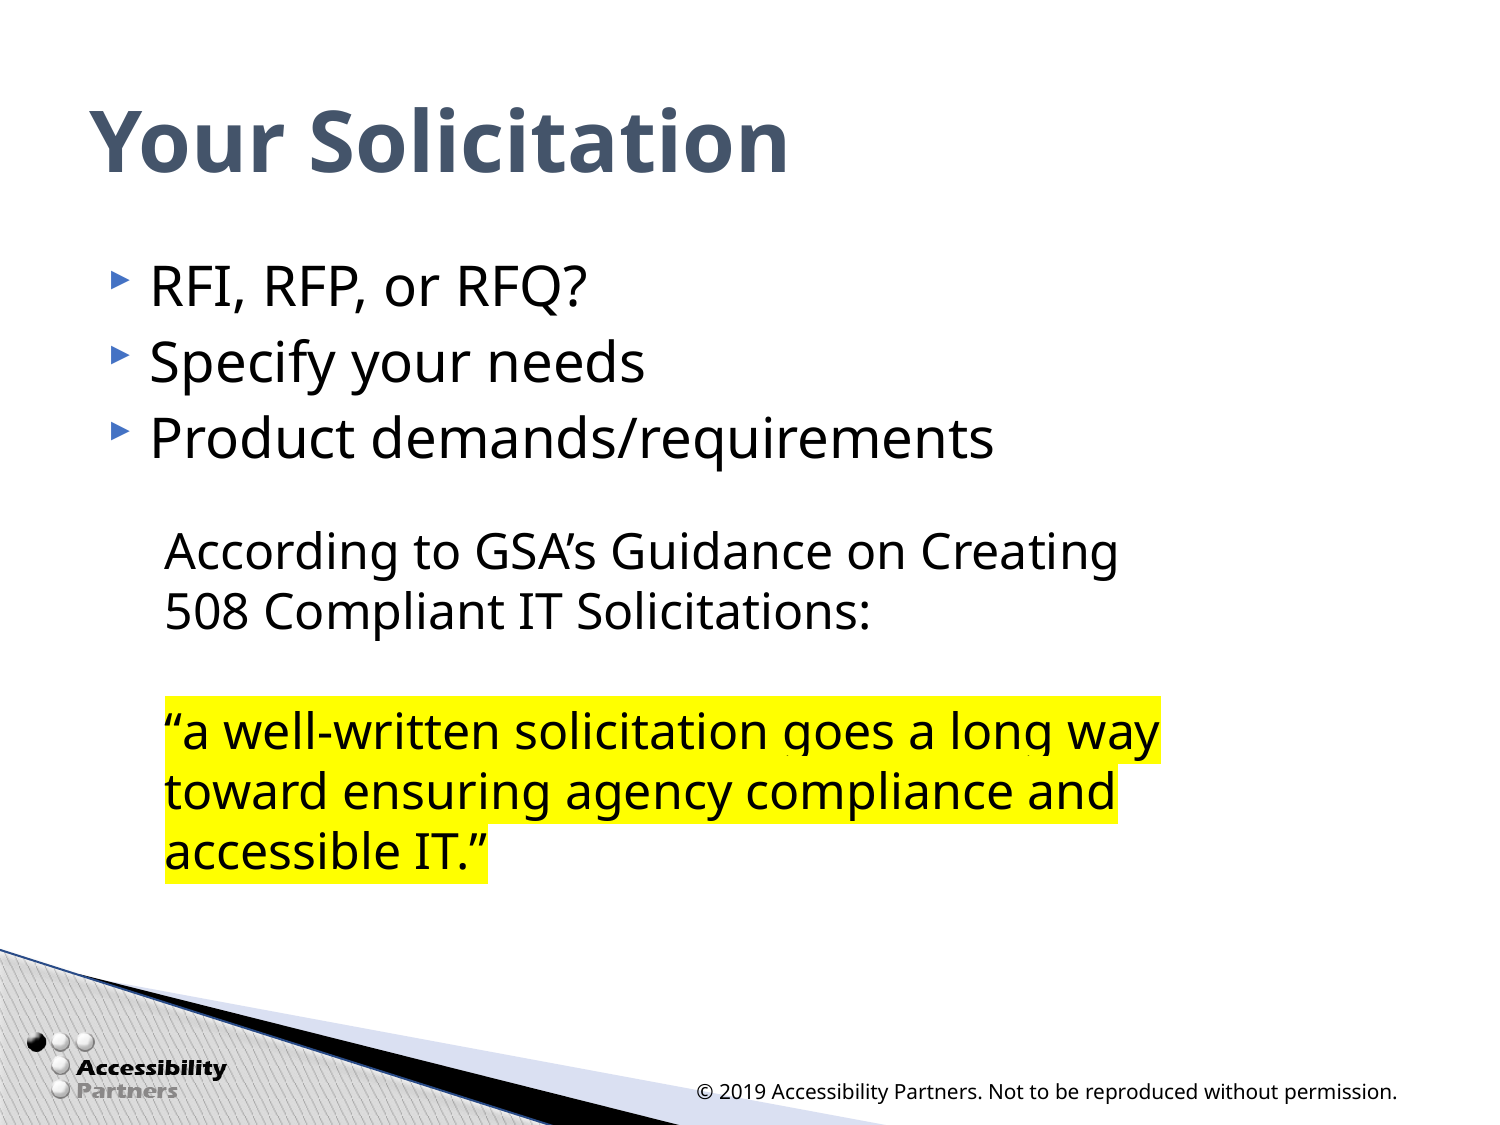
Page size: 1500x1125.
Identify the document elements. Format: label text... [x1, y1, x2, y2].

picture [24, 1030, 229, 1100]
footer © 2019 Accessibility Partners. Not to be reproduced without permission. [537, 1051, 1413, 1112]
title Your Solicitation [75, 45, 1425, 233]
text_box According to GSA’s Guidance on Creating 508 Compliant IT Solicitations: “a well-written solicitation goes a long way toward ensuring agency compliance and accessible IT.” [149, 512, 1207, 888]
list RFI, RFP, or RFQ? Specify your needs Product demands/requirements [74, 242, 1426, 986]
